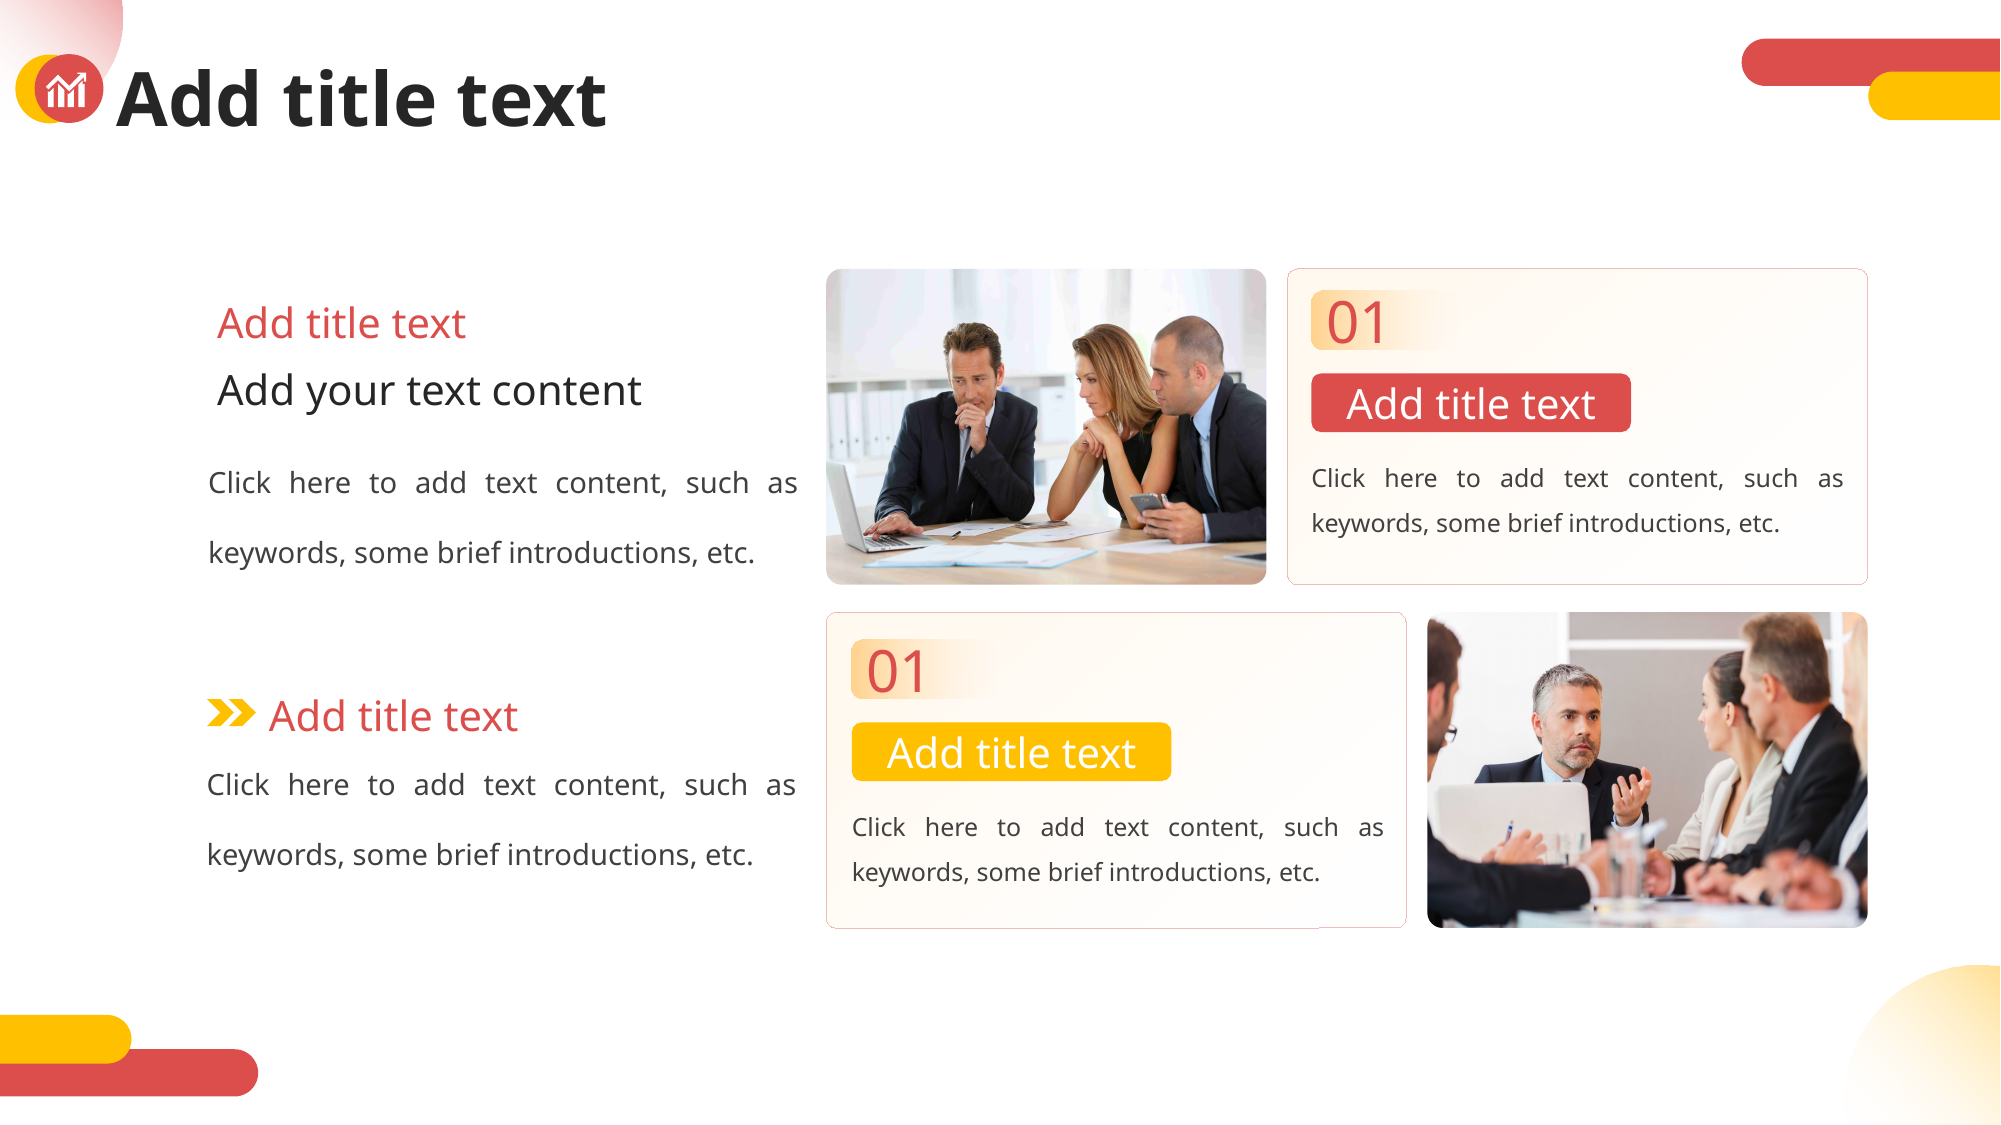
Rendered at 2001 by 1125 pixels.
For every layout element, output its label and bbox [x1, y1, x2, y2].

text_box [206, 268, 1868, 929]
